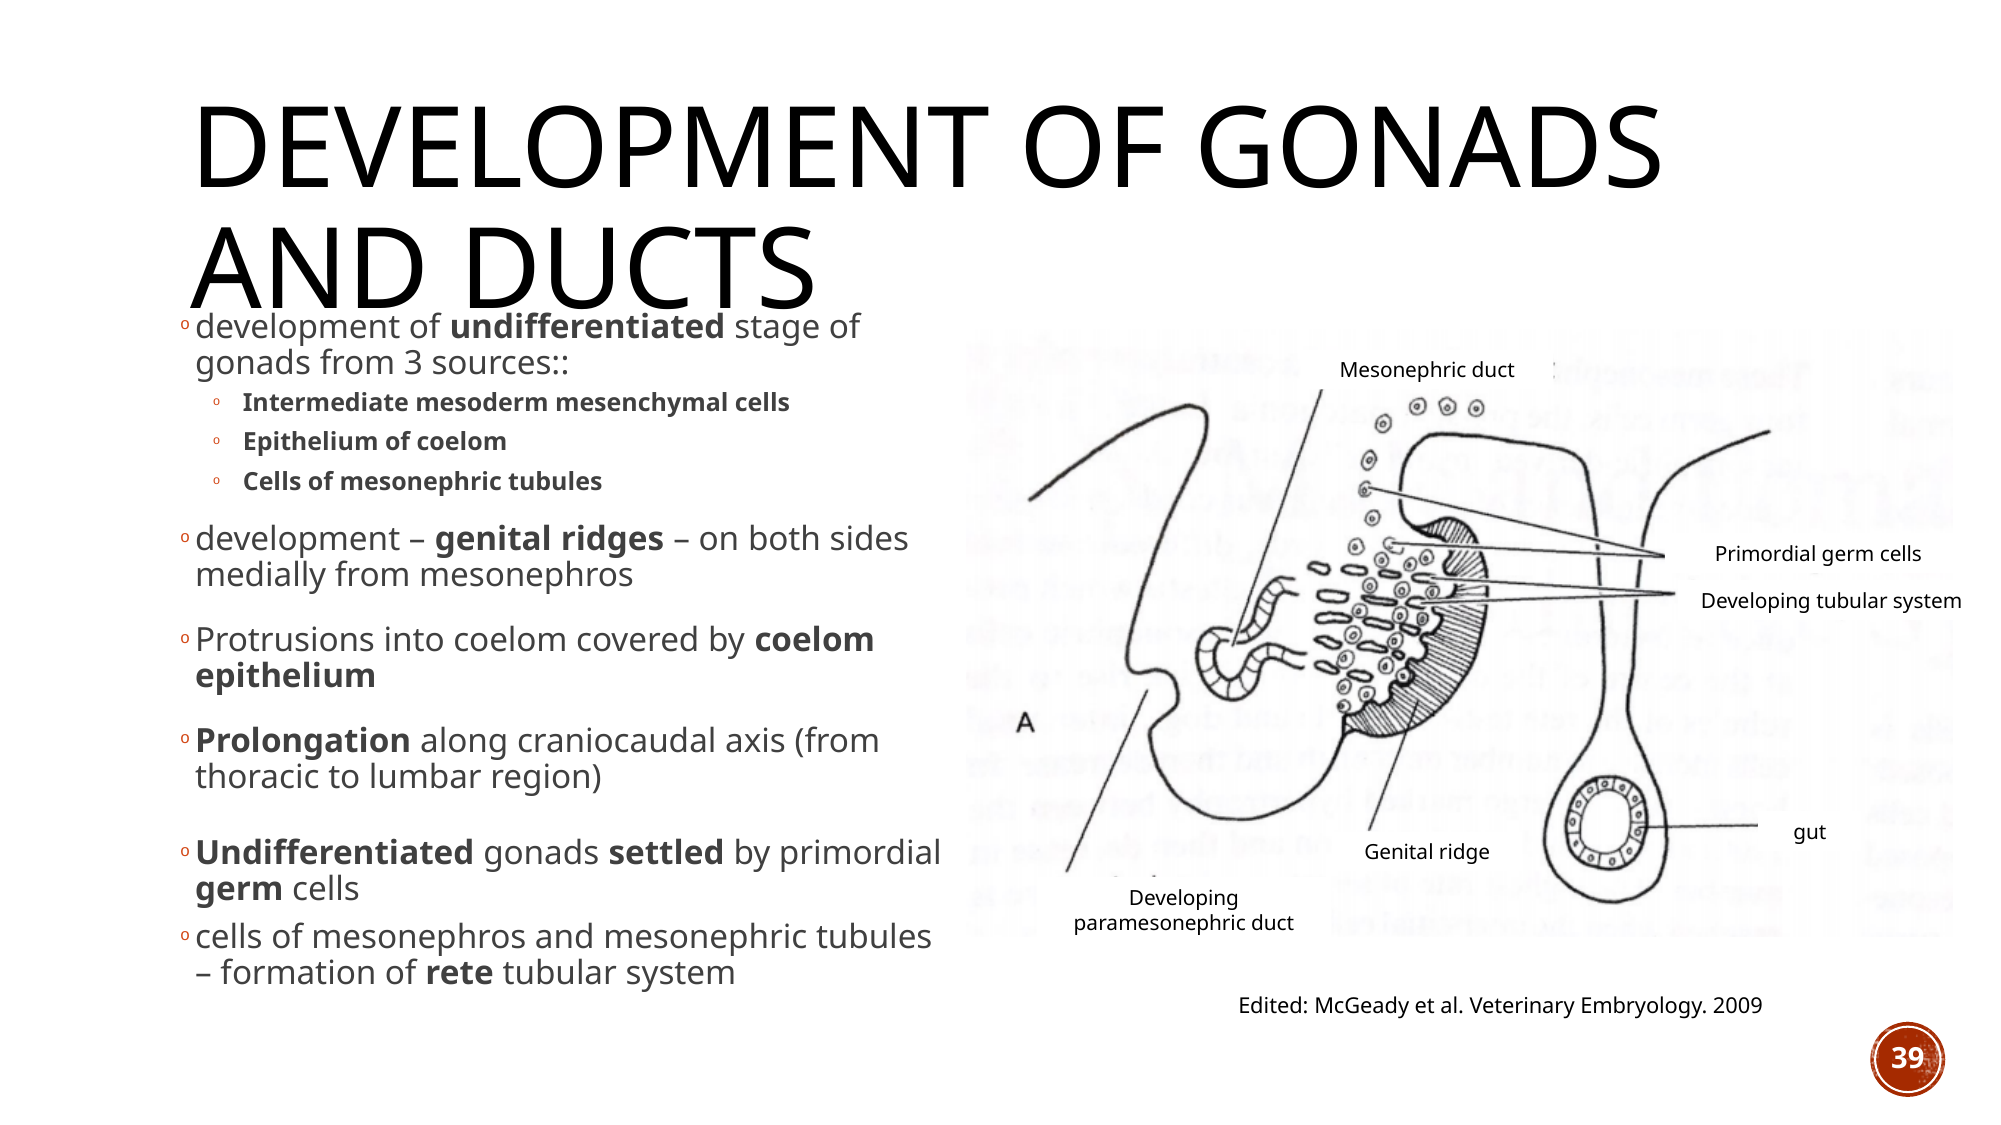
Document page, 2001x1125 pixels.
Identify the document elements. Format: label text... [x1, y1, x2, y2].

text_box cells of mesonephros and mesonephric tubules – formation of rete tubular system [179, 912, 936, 1009]
text_box development of undifferentiated stage of gonads from 3 sources:: Intermediate mesoderm mesenchymal cells Epithelium of coelom Cells of mesonephric tubules [180, 302, 916, 489]
text_box development – genital ridges – on both sides medially from mesonephros Protrusions into coelom covered by coelom epithelium [180, 514, 916, 701]
title Development of gonads and ducts [175, 79, 1826, 344]
slide_number 39 [1855, 1028, 1961, 1089]
text_box Prolongation along craniocaudal axis (from thoracic to lumbar region) [180, 716, 916, 812]
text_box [969, 332, 1984, 941]
text_box Undifferentiated gonads settled by primordial germ cells [179, 828, 966, 924]
text_box Edited: McGeady et al. Veterinary Embryology. 2009 [1168, 983, 1834, 1025]
